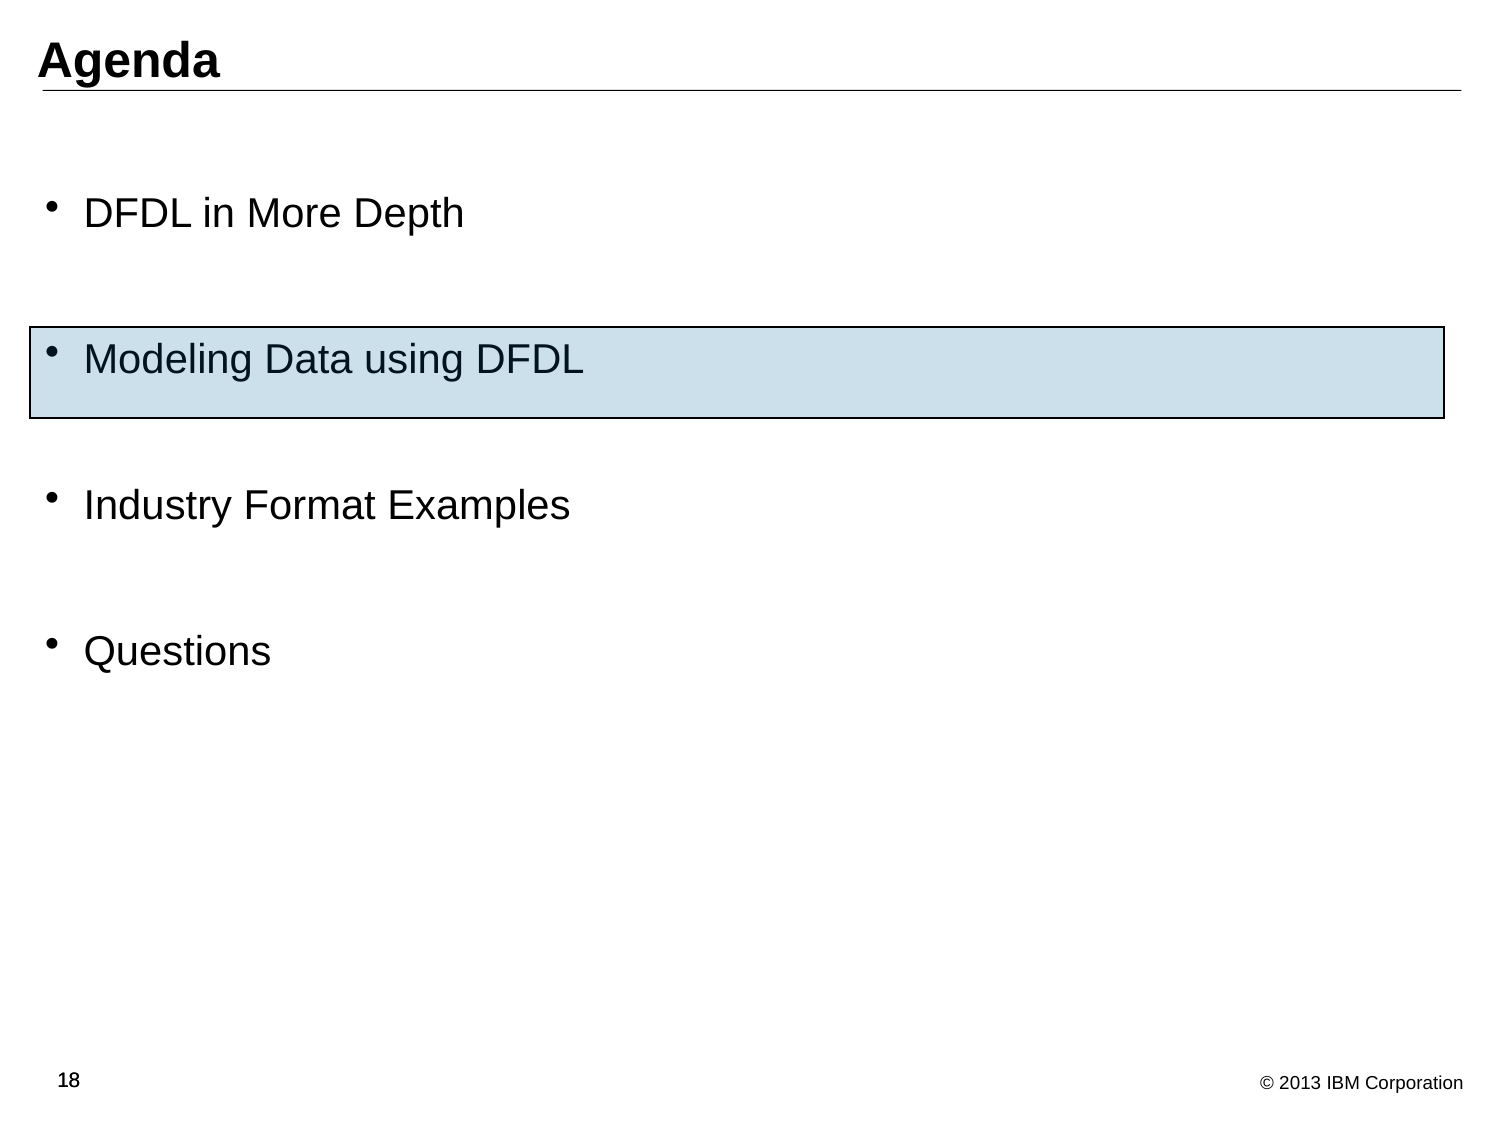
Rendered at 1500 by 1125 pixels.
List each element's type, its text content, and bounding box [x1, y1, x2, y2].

text_box [29, 327, 1444, 419]
title Agenda [21, 19, 1436, 95]
list DFDL in More Depth Modeling Data using DFDL Industry Format Examples Questions [29, 178, 1455, 914]
